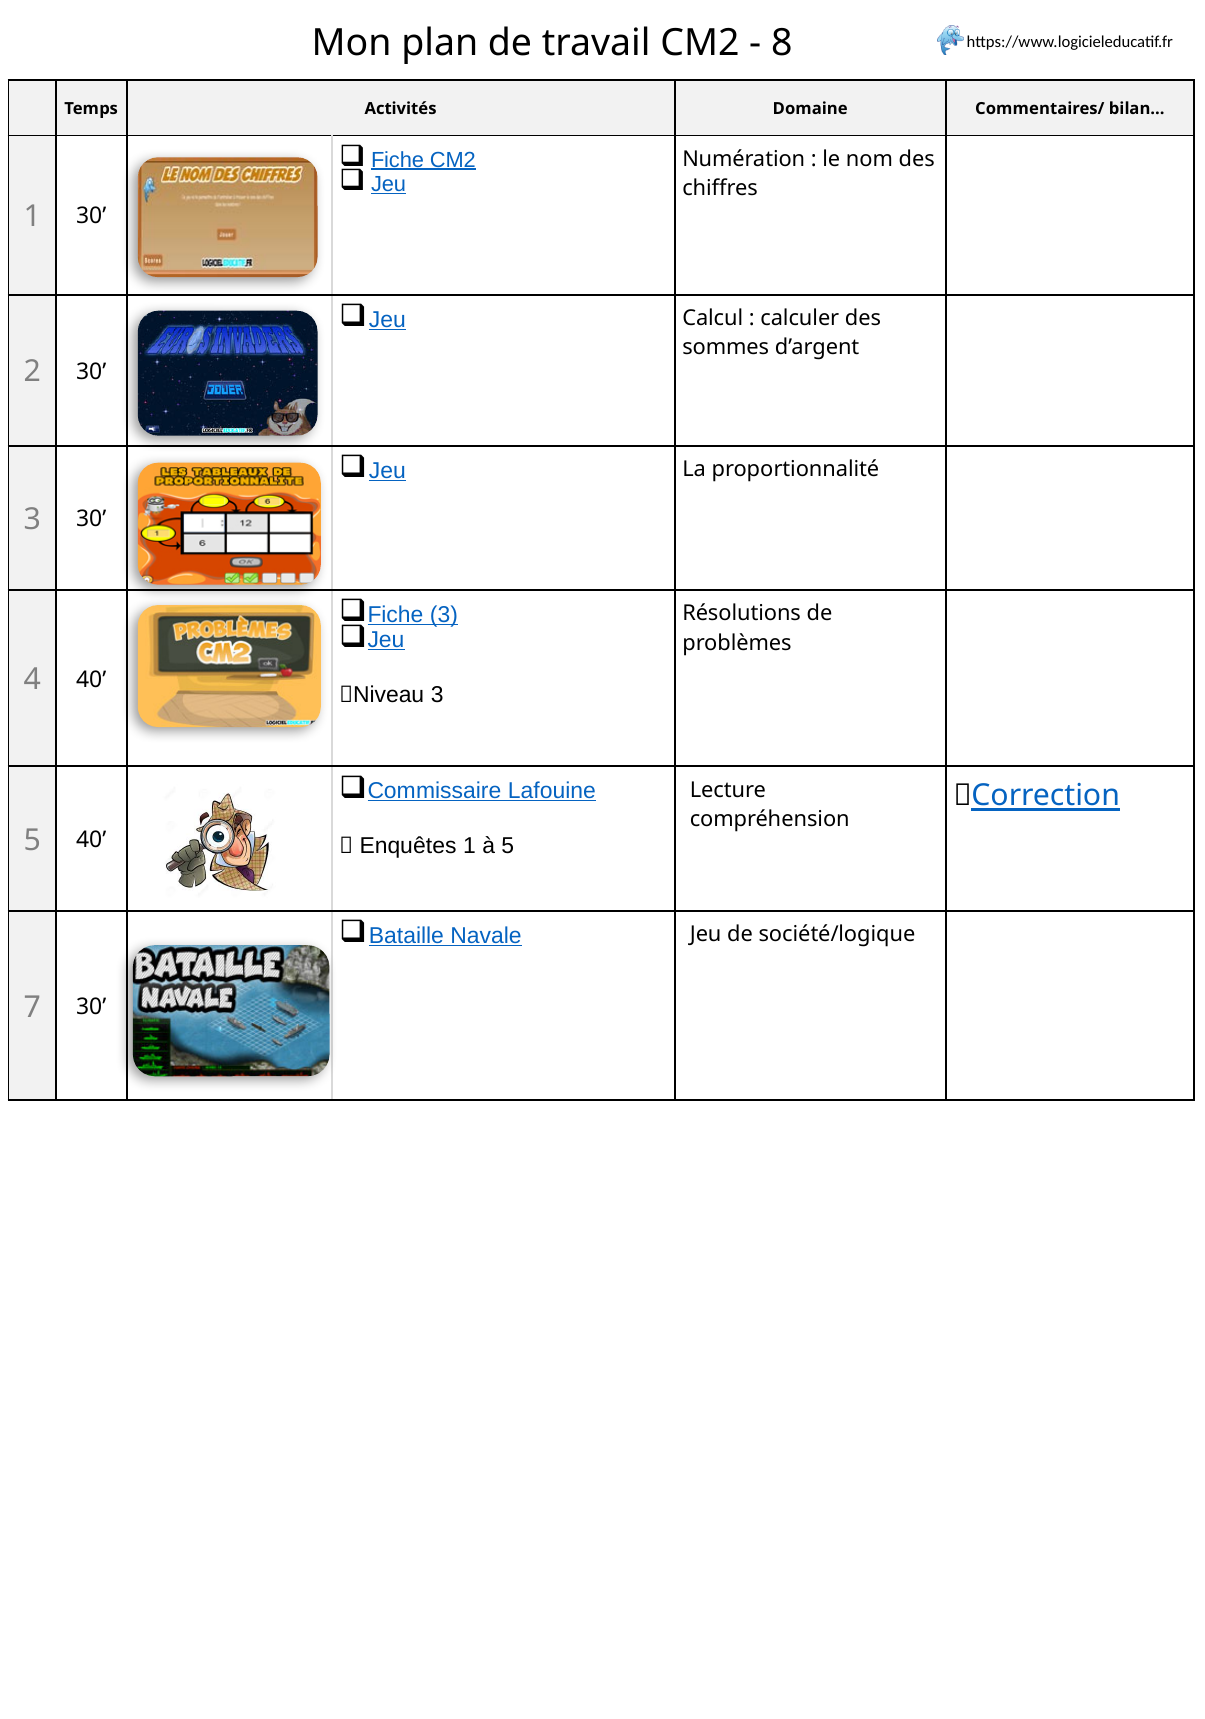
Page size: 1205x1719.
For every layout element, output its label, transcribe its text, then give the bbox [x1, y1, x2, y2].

table_header Temps [57, 81, 126, 135]
table_cell 2 [9, 296, 55, 445]
table_cell 30’ [57, 296, 126, 445]
table_cell Numération : le nom des chiffres [676, 136, 945, 294]
table_header [9, 81, 55, 135]
table_cell Jeu [333, 447, 674, 589]
table_cell Jeu de société/logique [676, 912, 945, 1099]
picture [937, 25, 964, 55]
table_cell 5 [9, 767, 55, 910]
table_cell 1 [9, 136, 55, 294]
table_header Activités [128, 81, 674, 135]
picture [137, 605, 321, 728]
table_cell Jeu [333, 296, 674, 445]
table_cell 40’ [57, 767, 126, 910]
table_cell Fiche CM2 Jeu [333, 136, 674, 294]
table_cell Fiche (3) Jeu Niveau 3 [333, 591, 674, 765]
picture [132, 945, 330, 1077]
table_cell 7 [9, 912, 55, 1099]
table_cell 3 [9, 447, 55, 589]
table_cell [947, 296, 1193, 445]
table_cell 30’ [57, 447, 126, 589]
table_cell 4 [9, 591, 55, 765]
table_cell 30’ [57, 912, 126, 1099]
table_cell 30’ [57, 136, 126, 294]
picture [161, 784, 277, 898]
table_cell [947, 912, 1193, 1099]
table_cell Résolutions de problèmes [676, 591, 945, 765]
table_header Domaine [676, 81, 945, 135]
table_cell Commissaire Lafouine  Enquêtes 1 à 5 [333, 767, 674, 910]
table_cell Calcul : calculer des sommes d’argent [676, 296, 945, 445]
table_cell [947, 447, 1193, 589]
table_header Commentaires/ bilan… [1064, 81, 1193, 135]
table_cell [128, 912, 331, 960]
table_cell Lecture compréhension [676, 767, 945, 910]
picture [137, 310, 318, 436]
table_cell [128, 591, 331, 765]
table_cell Correction [947, 767, 1193, 910]
table_cell [128, 136, 331, 294]
table_cell [128, 1069, 331, 1099]
table_cell Bataille Navale [333, 912, 674, 1099]
text_box Mon plan de travail CM2 - 8 [204, 10, 900, 71]
picture [137, 462, 321, 585]
table_cell [947, 136, 1193, 294]
picture [137, 157, 318, 278]
table_cell [128, 447, 331, 589]
table_cell [947, 591, 1193, 765]
table_cell La proportionnalité [676, 447, 945, 589]
table_header Commentaires/ bilan… [947, 81, 1028, 135]
table_cell [128, 296, 331, 445]
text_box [1028, 0, 1064, 184]
table_cell 40’ [57, 591, 126, 765]
table_cell [128, 767, 331, 910]
